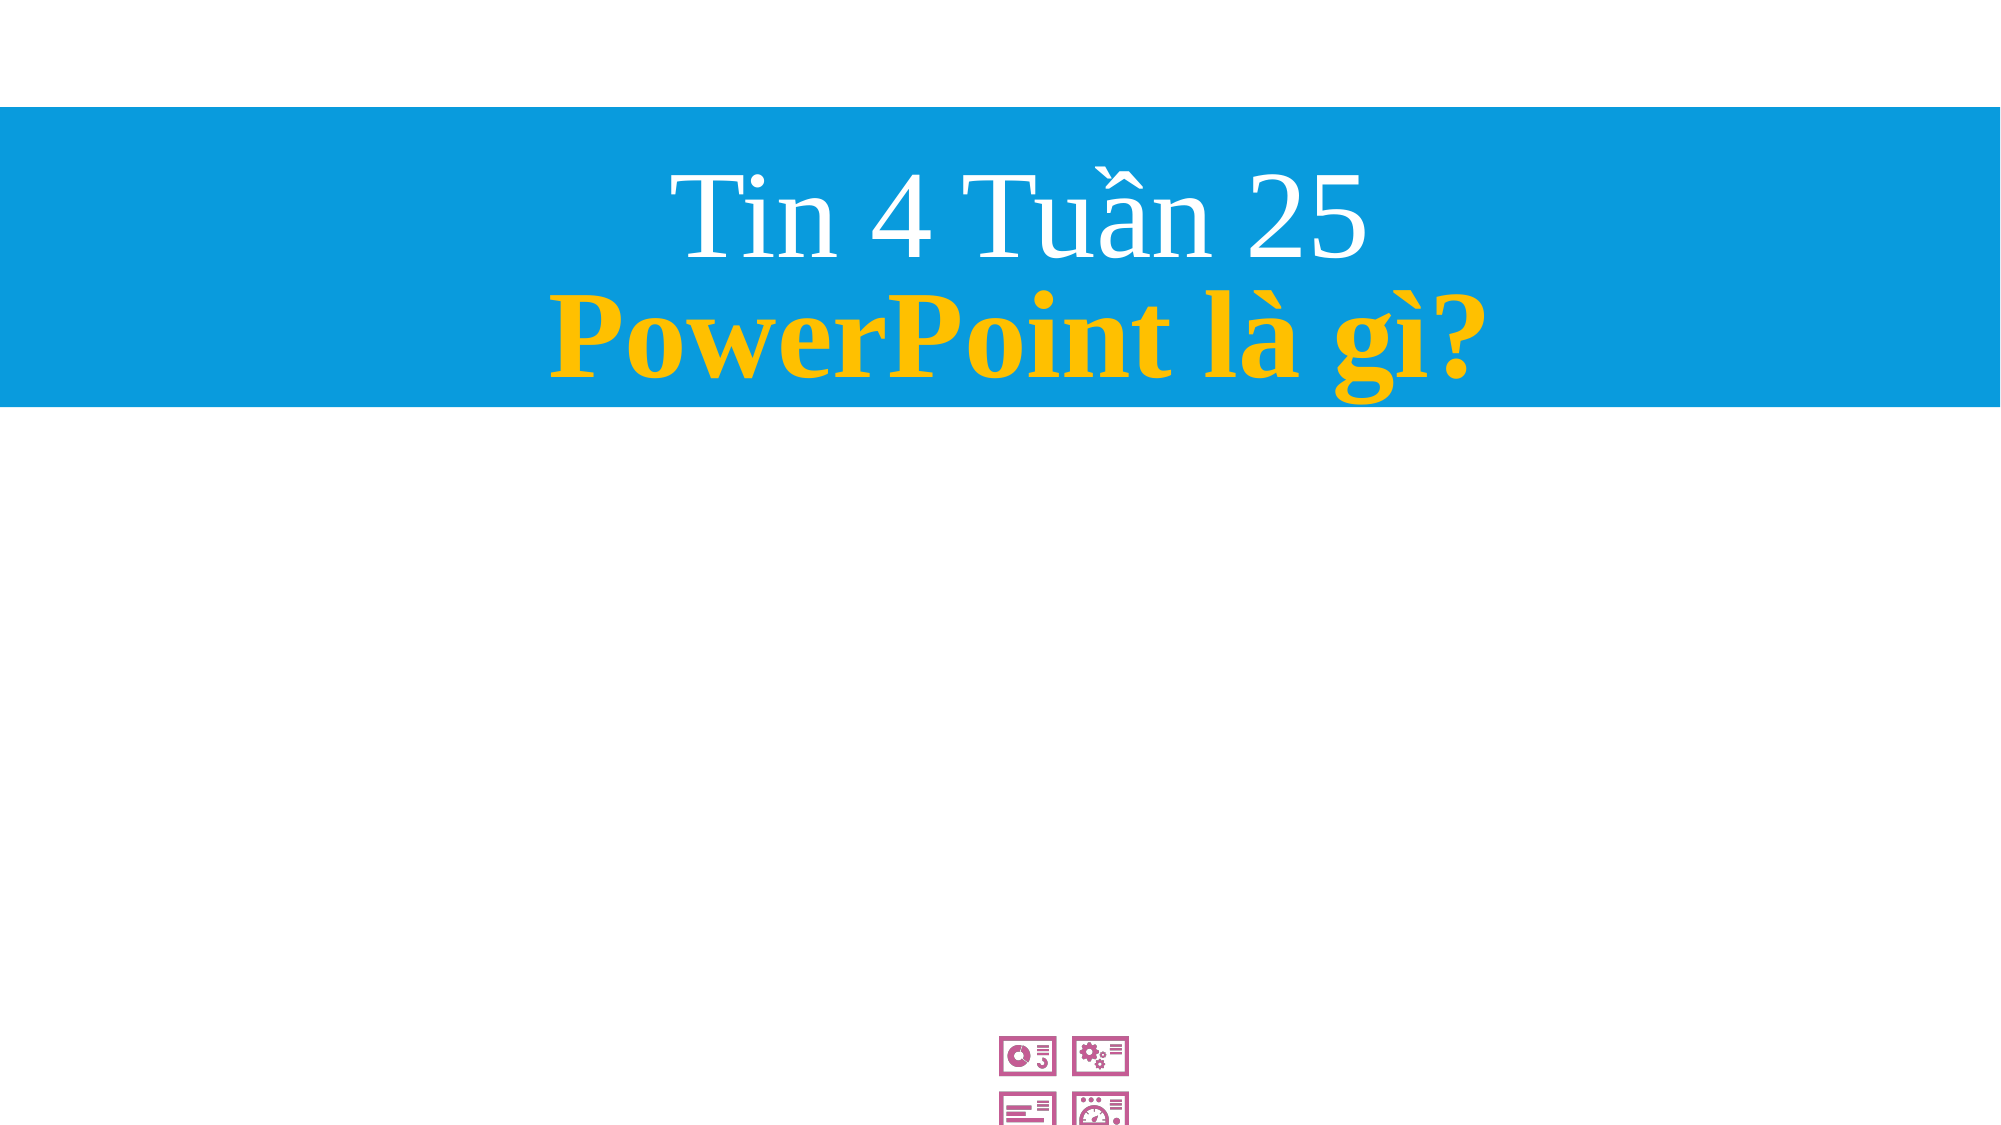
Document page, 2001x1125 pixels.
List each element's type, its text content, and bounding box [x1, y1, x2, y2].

title Tin 4 Tuần 25 PowerPoint là gì? [157, 143, 1883, 419]
picture [999, 1036, 1129, 1125]
